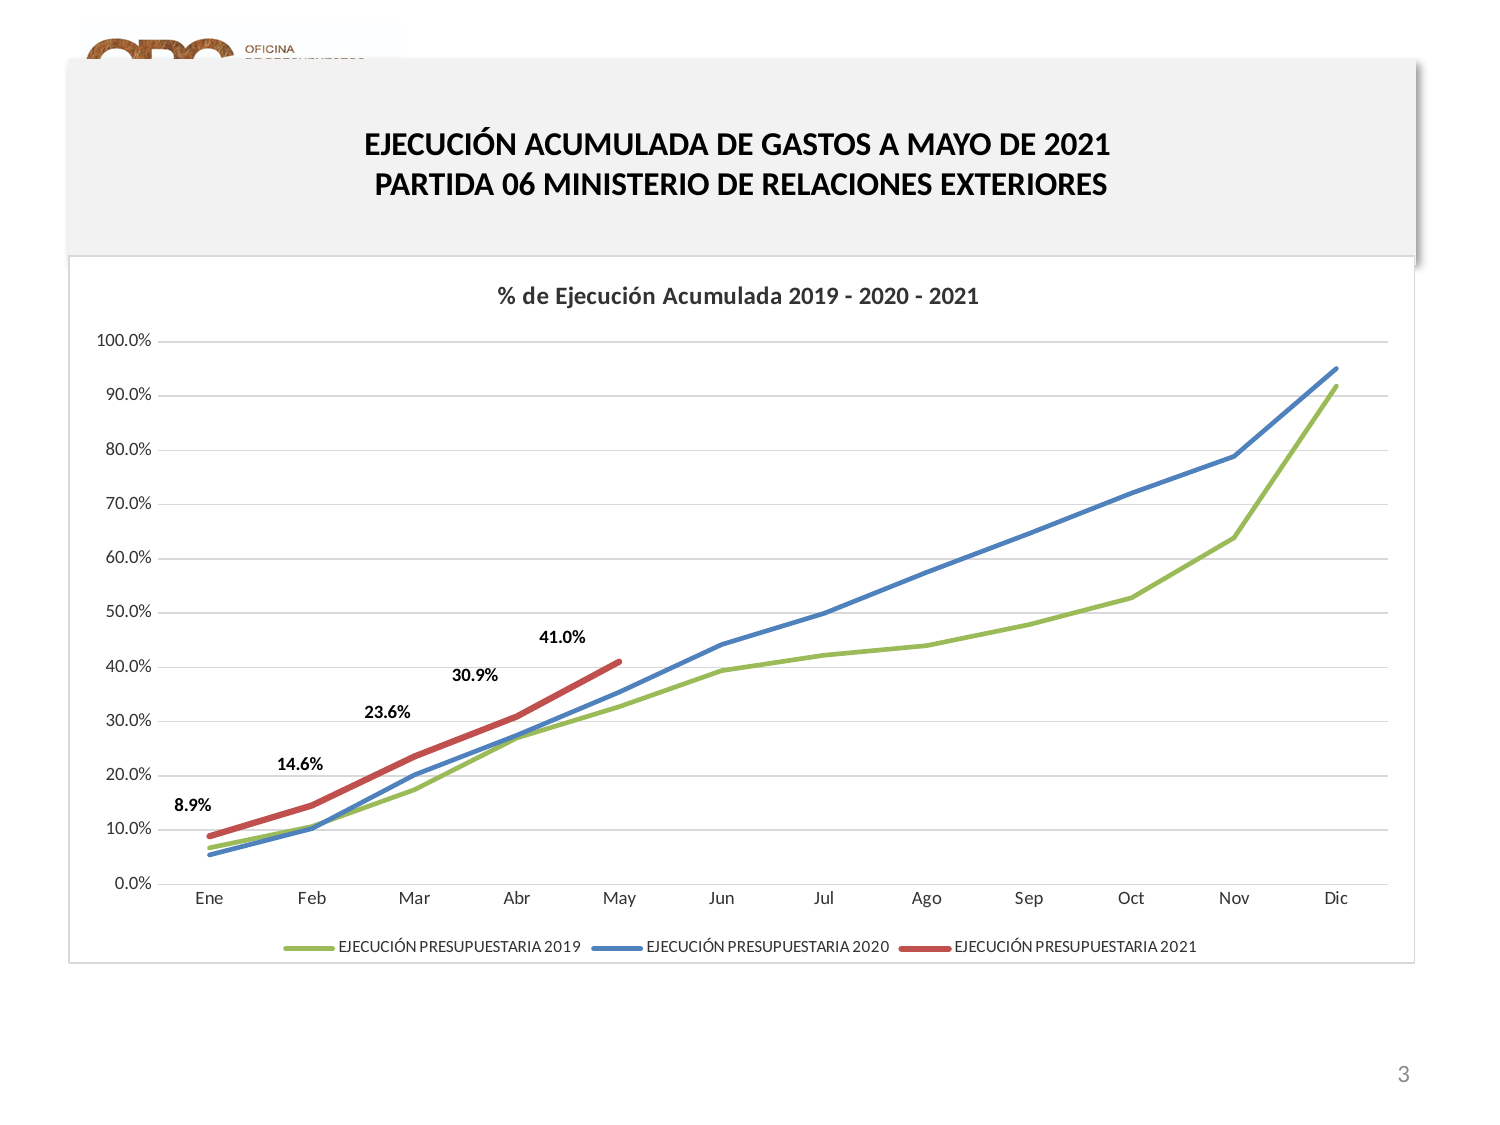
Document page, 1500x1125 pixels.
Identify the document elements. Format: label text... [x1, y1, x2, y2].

picture [82, 22, 403, 60]
slide_number 3 [1074, 1042, 1425, 1103]
title EJECUCIÓN ACUMULADA DE GASTOS A MAYO DE 2021 PARTIDA 06 MINISTERIO DE RELACIONES EXTERIORES [68, 60, 1416, 254]
chart [68, 255, 1416, 965]
